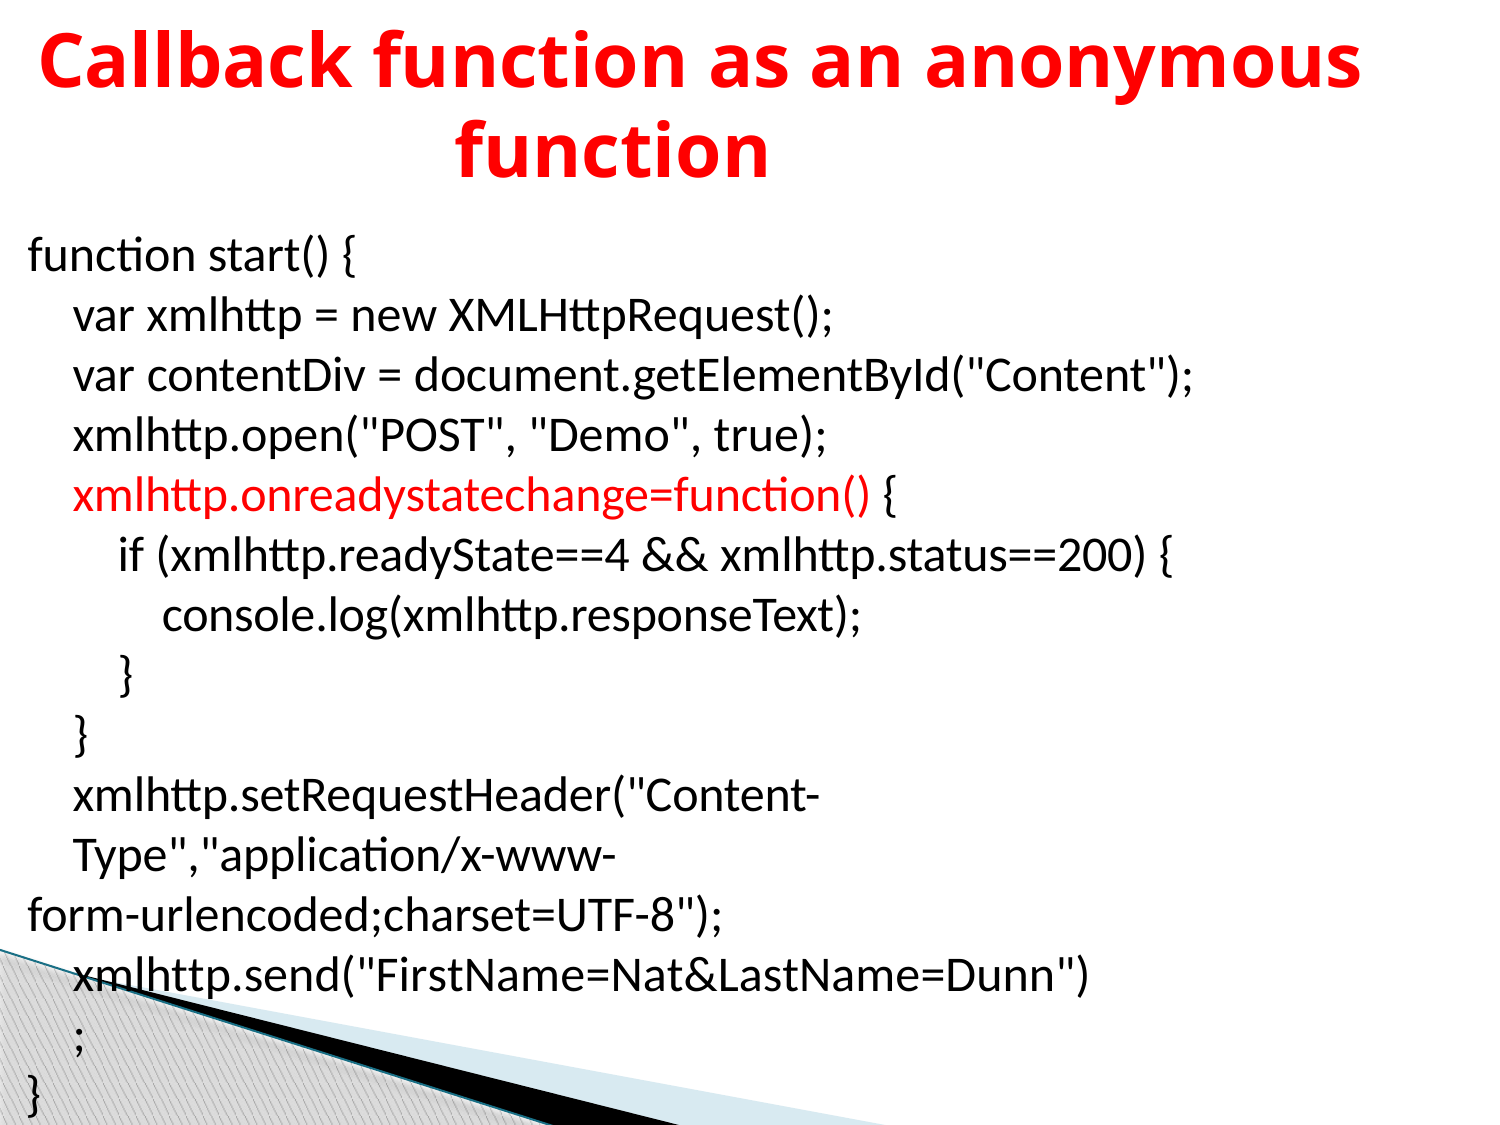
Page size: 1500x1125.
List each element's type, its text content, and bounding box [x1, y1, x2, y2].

text_box function start() { var xmlhttp = new XMLHttpRequest(); var contentDiv = document.getElementById("Content"); xmlhttp.open("POST", "Demo", true); xmlhttp.onreadystatechange=function() { if (xmlhttp.readyState==4 && xmlhttp.status==200) { console.log(xmlhttp.responseText); } } xmlhttp.setRequestHeader("Content-Type","application/x-www- form-urlencoded;charset=UTF-8"); xmlhttp.send("FirstName=Nat&LastName=Dunn"); } [25, 219, 1385, 1122]
title Callback function as an anonymous function [35, 6, 1465, 197]
